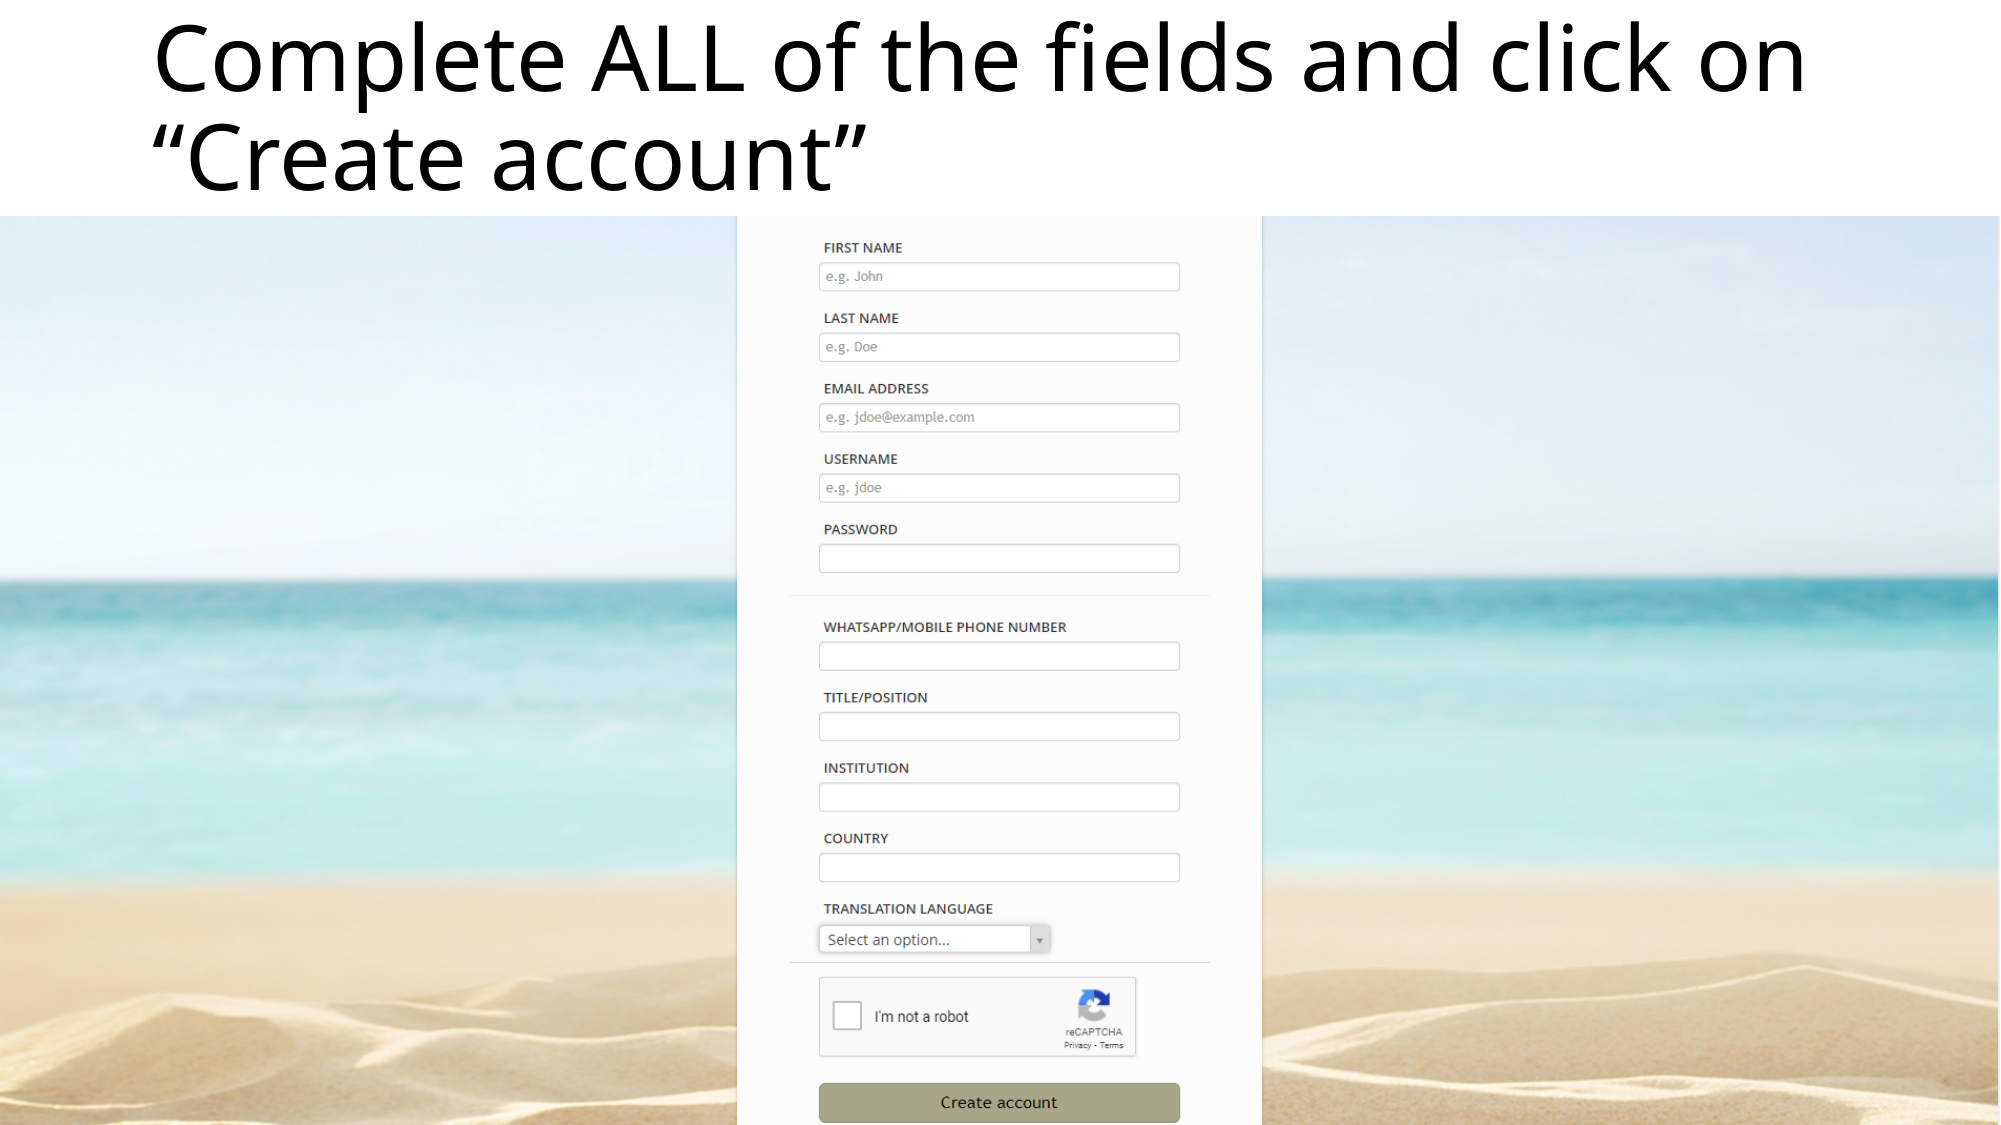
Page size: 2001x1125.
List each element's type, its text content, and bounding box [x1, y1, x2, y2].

picture [0, 216, 2000, 1125]
title Complete ALL of the fields and click on “Create account” [137, 3, 1863, 216]
